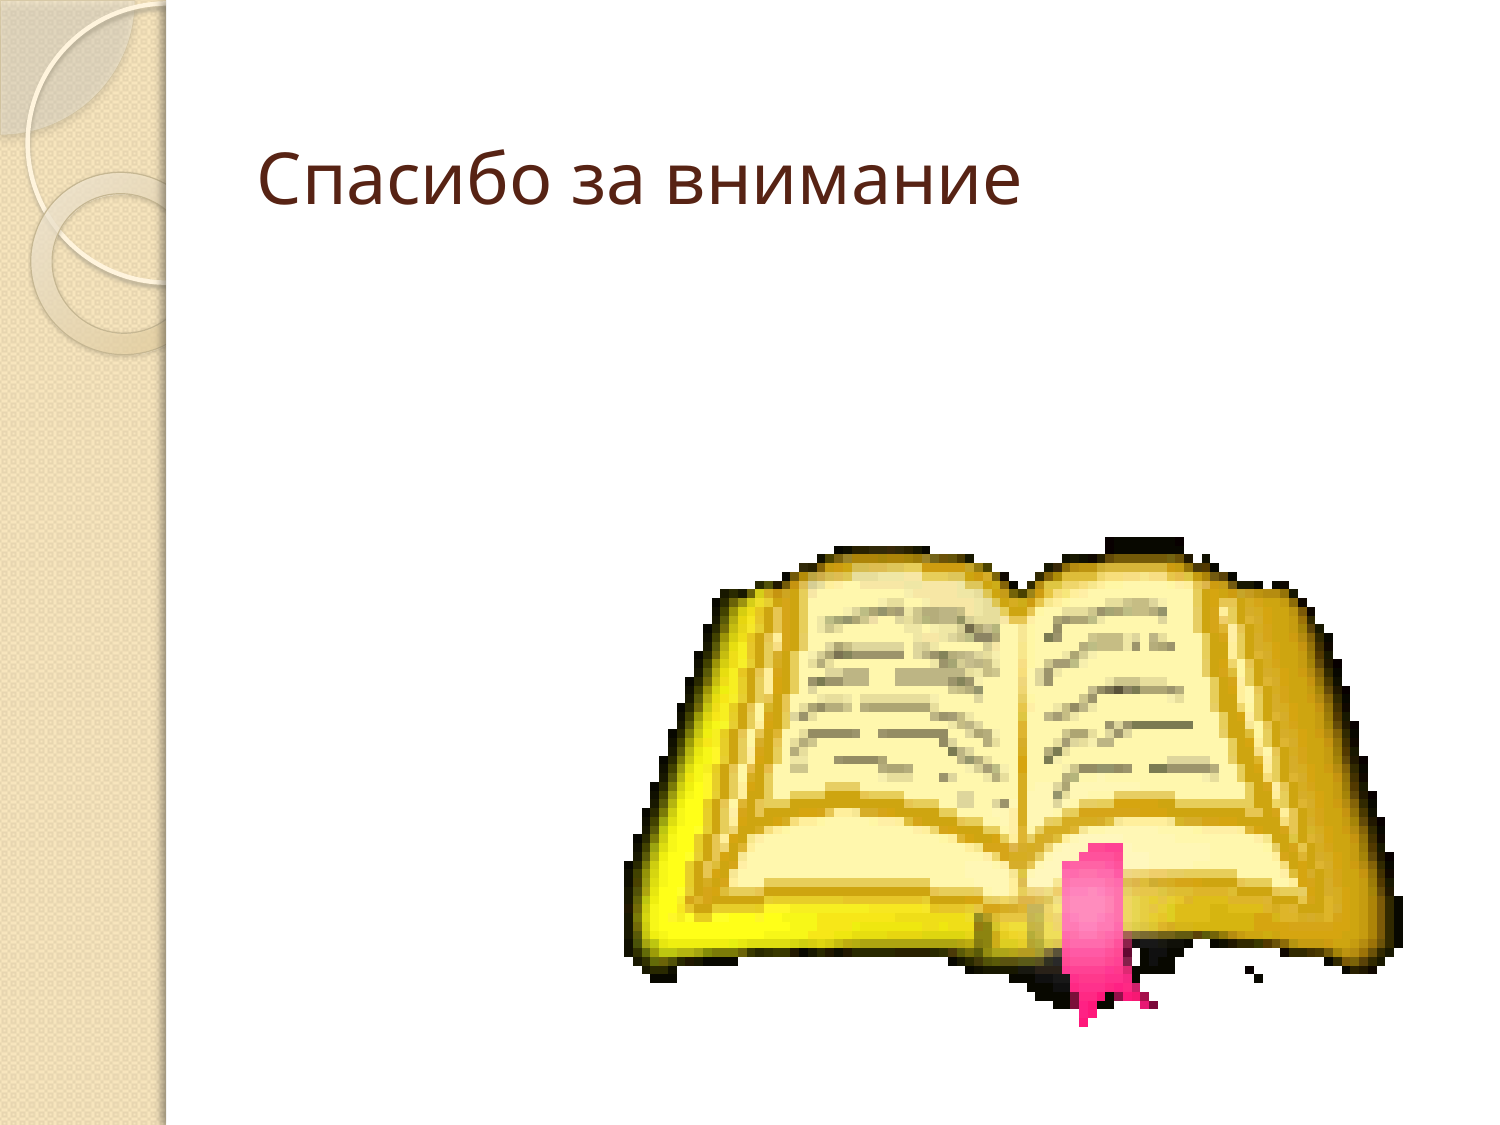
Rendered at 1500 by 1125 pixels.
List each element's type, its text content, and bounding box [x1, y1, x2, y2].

picture [572, 195, 1448, 1071]
title Спасибо за внимание [242, 125, 1473, 313]
